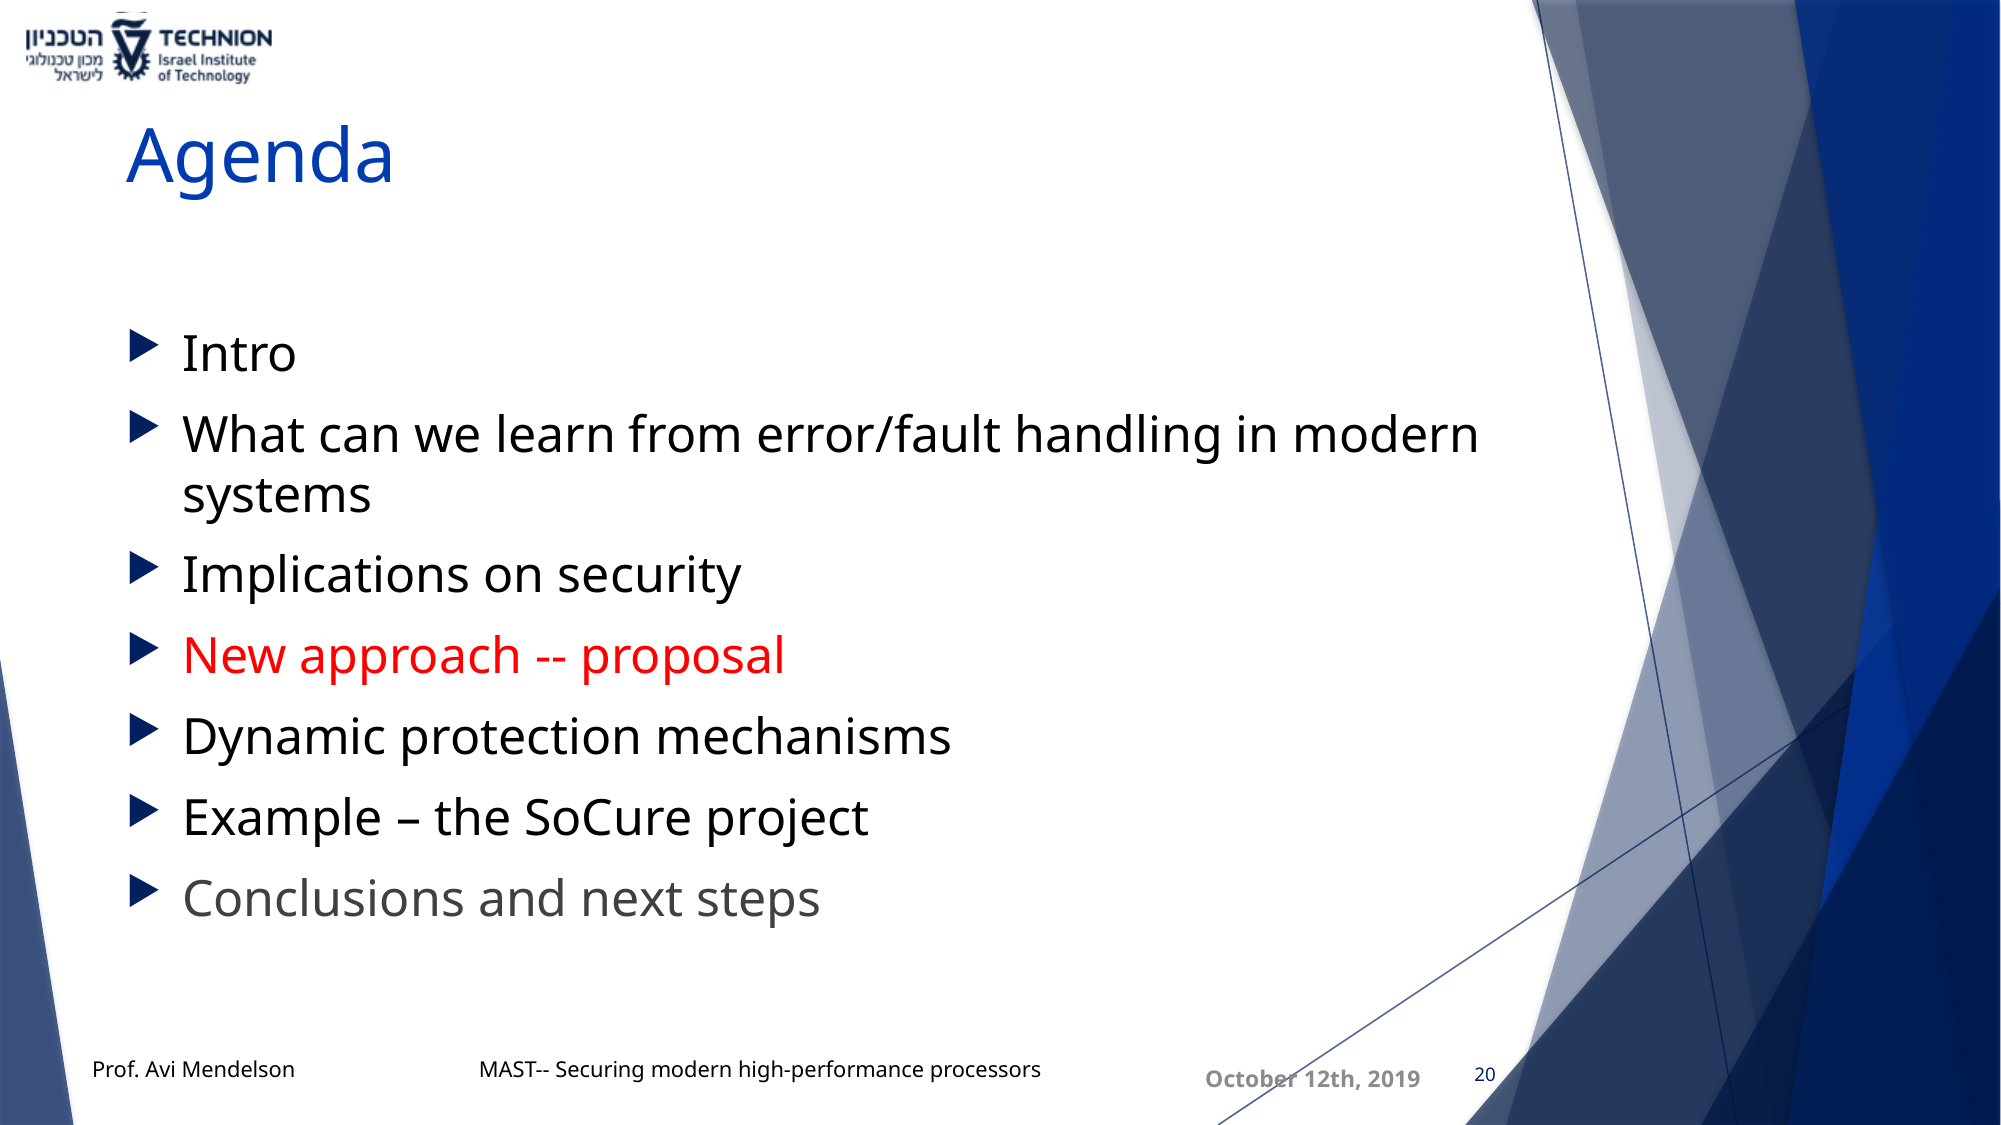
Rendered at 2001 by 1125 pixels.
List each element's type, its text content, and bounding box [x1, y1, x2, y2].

slide_number 20 [1398, 1045, 1511, 1106]
list Intro What can we learn from error/fault handling in modern systems Implications on security New approach -- proposal Dynamic protection mechanisms Example – the SoCure project Conclusions and next steps [111, 313, 1522, 992]
title Agenda [111, 99, 1522, 313]
picture [0, 6, 297, 100]
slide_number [1159, 1048, 1436, 1109]
